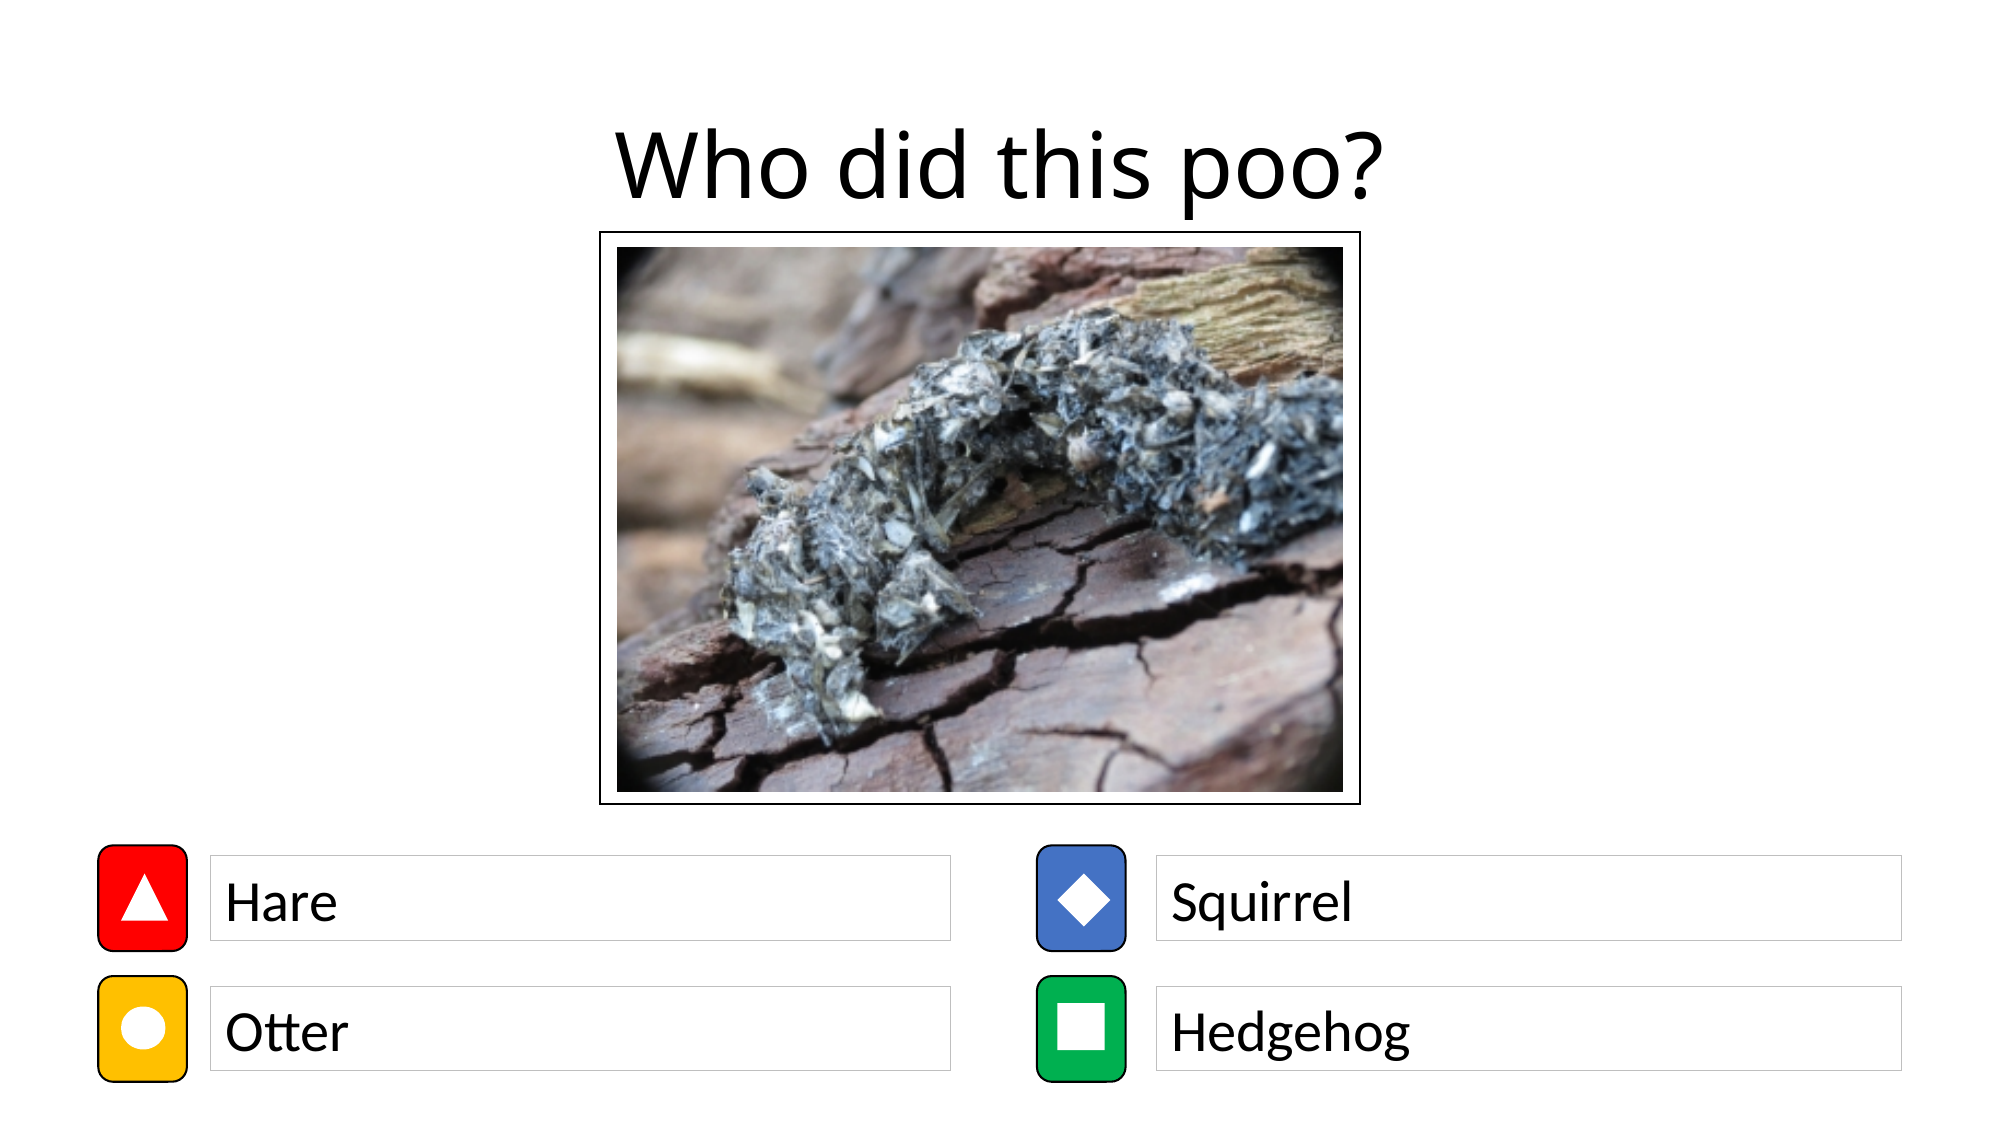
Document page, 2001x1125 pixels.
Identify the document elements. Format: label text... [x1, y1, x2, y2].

text_box Hare [210, 855, 951, 941]
text_box Otter [210, 986, 951, 1071]
text_box [1035, 844, 1127, 953]
text_box [1035, 975, 1127, 1083]
text_box [97, 844, 188, 953]
title Who did this poo? [137, 59, 1863, 278]
text_box [119, 871, 170, 922]
text_box Squirrel [1156, 855, 1902, 941]
text_box [1056, 1002, 1106, 1051]
text_box [97, 975, 188, 1083]
text_box [119, 1005, 167, 1051]
text_box [1055, 871, 1112, 929]
text_box [599, 278, 1361, 805]
text_box Hedgehog [1156, 986, 1902, 1071]
picture [617, 247, 1343, 792]
